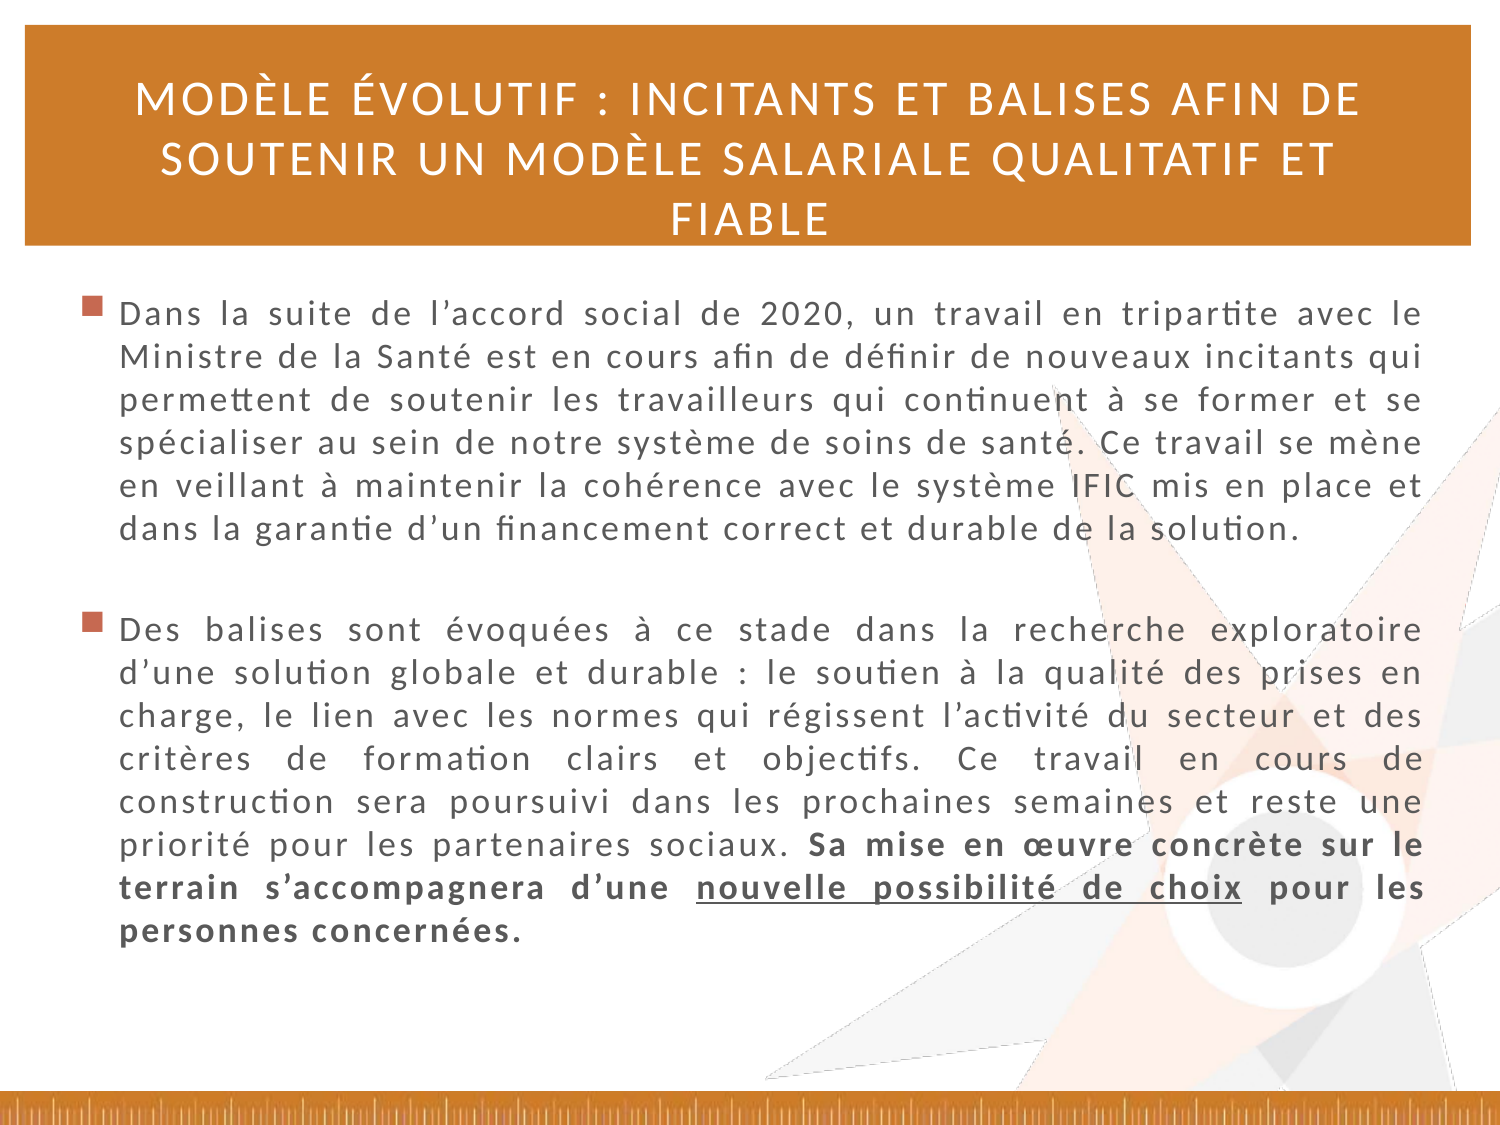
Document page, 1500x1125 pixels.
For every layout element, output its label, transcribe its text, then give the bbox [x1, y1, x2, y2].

title Modèle évolutif : Incitants et balises Afin de soutenir un modèle salariale qualitatif et fiable [62, 58, 1438, 209]
picture [0, 384, 1500, 1125]
list Dans la suite de l’accord social de 2020, un travail en tripartite avec le Ministre de la Santé est en cours afin de définir de nouveaux incitants qui permettent de soutenir les travailleurs qui continuent à se former et se spécialiser au sein de notre système de soins de santé. Ce travail se mène en veillant à maintenir la cohérence avec le système IFIC mis en place et dans la garantie d’un financement correct et durable de la solution. Des balises sont évoquées à ce stade dans la recherche exploratoire d’une solution globale et durable : le soutien à la qualité des prises en charge, le lien avec les normes qui régissent l’activité du secteur et des critères de formation clairs et objectifs. Ce travail en cours de construction sera poursuivi dans les prochaines semaines et reste une priorité pour les partenaires sociaux. Sa mise en œuvre concrète sur le terrain s’accompagnera d’une nouvelle possibilité de choix pour les personnes concernées. [62, 281, 1442, 1005]
